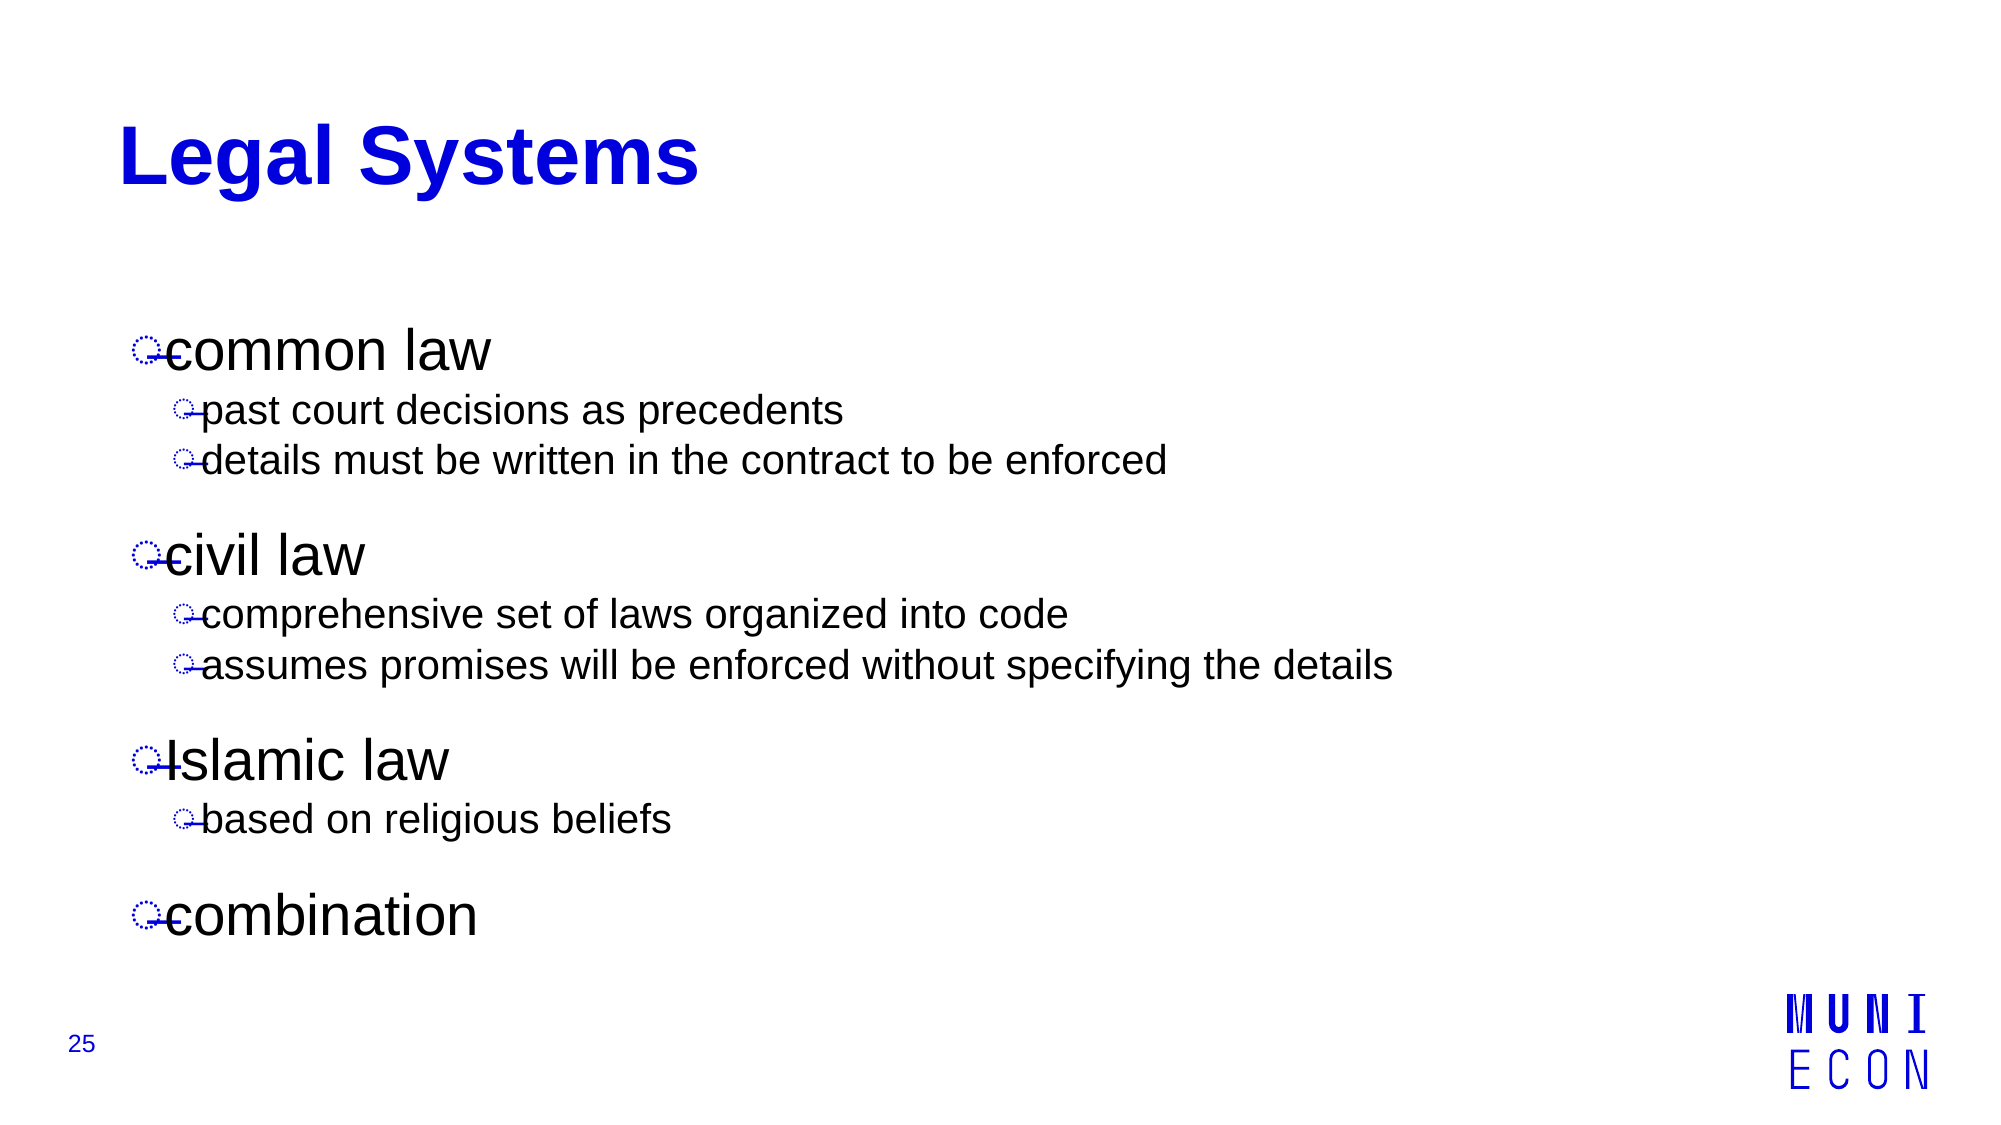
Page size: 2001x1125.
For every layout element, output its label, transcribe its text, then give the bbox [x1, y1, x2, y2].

list common law past court decisions as precedents details must be written in the contract to be enforced civil law comprehensive set of laws organized into code assumes promises will be enforced without specifying the details Islamic law based on religious beliefs combination [118, 277, 1883, 957]
title Legal Systems [118, 118, 1883, 193]
slide_number 25 [67, 1021, 110, 1063]
